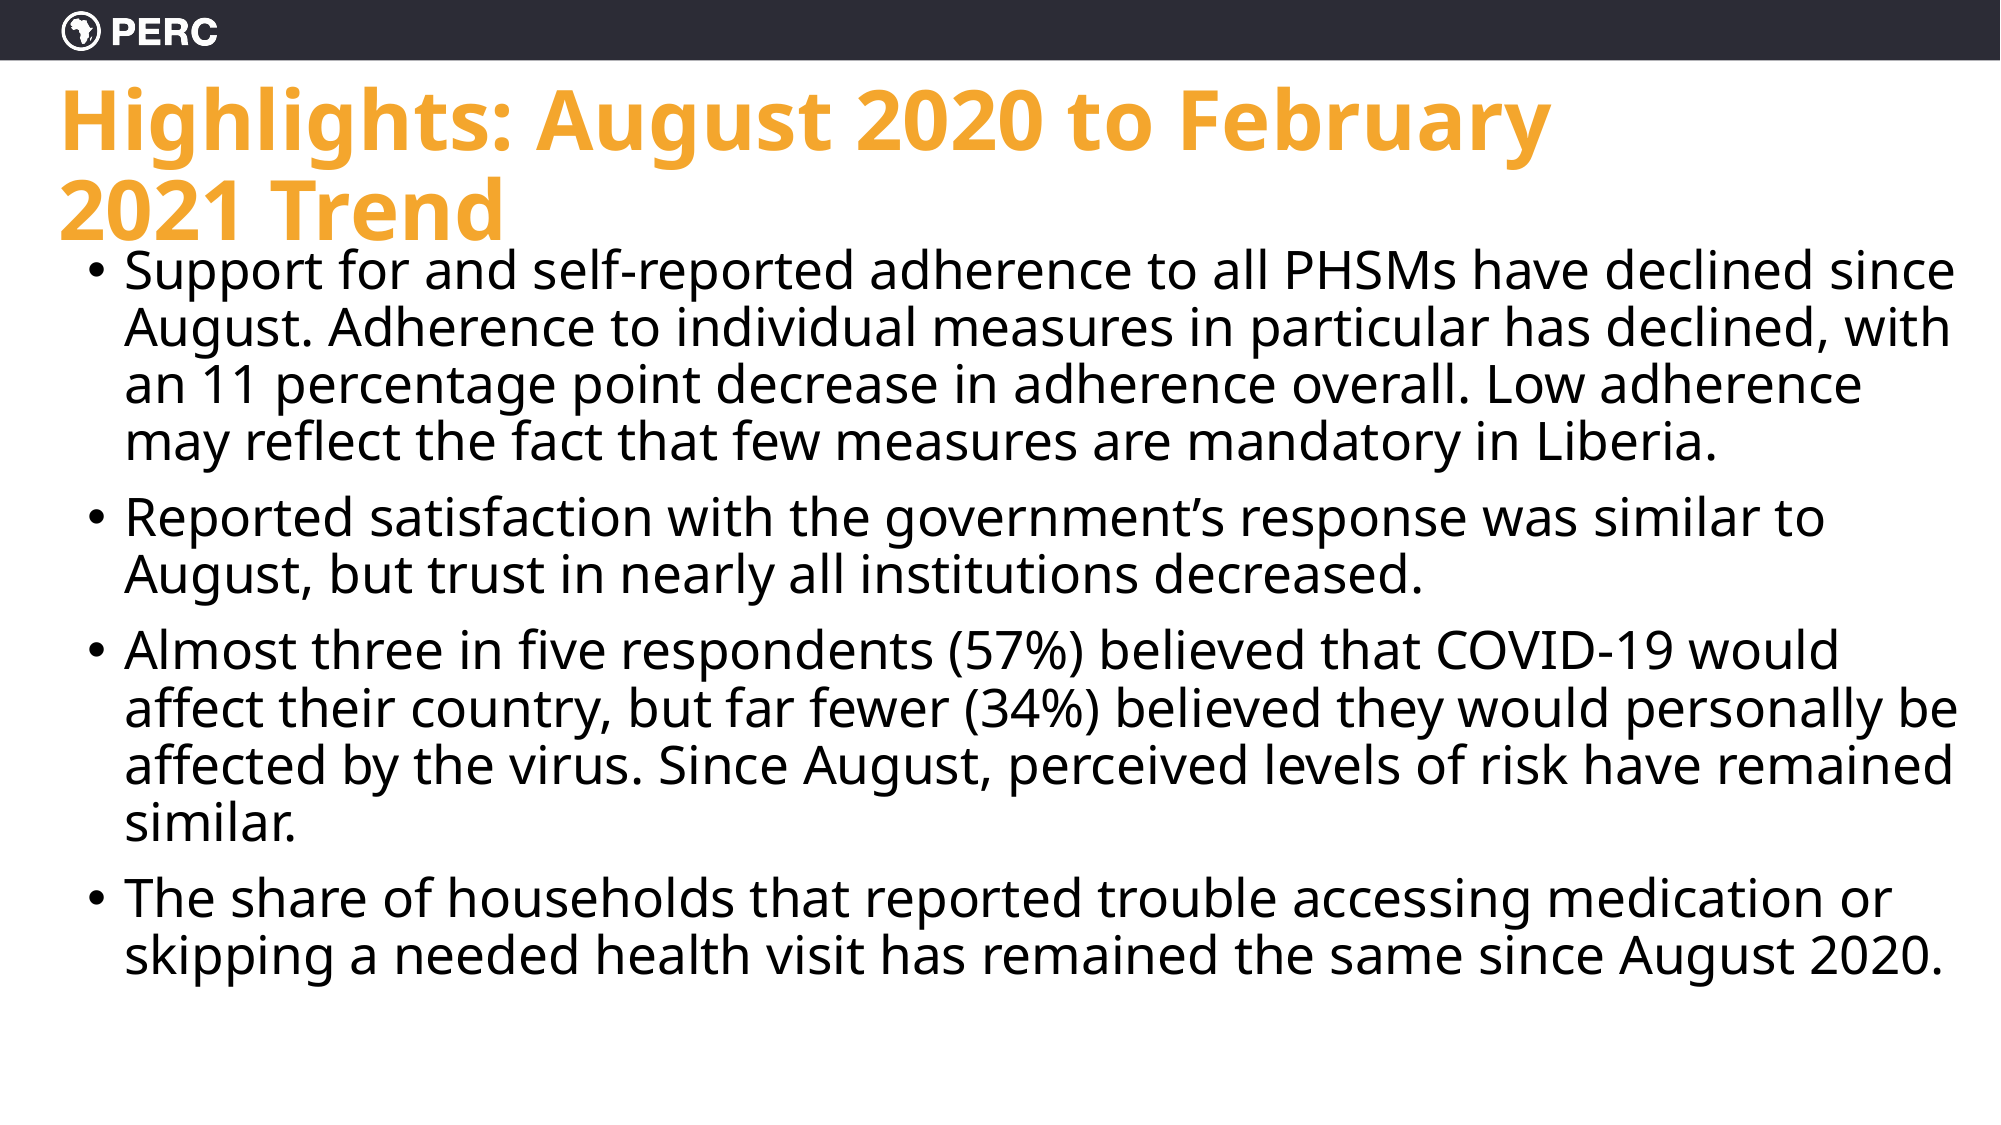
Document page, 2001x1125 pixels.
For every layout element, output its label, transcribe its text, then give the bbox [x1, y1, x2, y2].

list Support for and self-reported adherence to all PHSMs have declined since August. Adherence to individual measures in particular has declined, with an 11 percentage point decrease in adherence overall. Low adherence may reflect the fact that few measures are mandatory in Liberia. Reported satisfaction with the government’s response was similar to August, but trust in nearly all institutions decreased. Almost three in five respondents (57%) believed that COVID-19 would affect their country, but far fewer (34%) believed they would personally be affected by the virus. Since August, perceived levels of risk have remained similar. The share of households that reported trouble accessing medication or skipping a needed health visit has remained the same since August 2020. [72, 235, 1977, 1085]
picture [52, 1, 230, 59]
title Highlights: August 2020 to February 2021 Trend [43, 59, 1769, 278]
